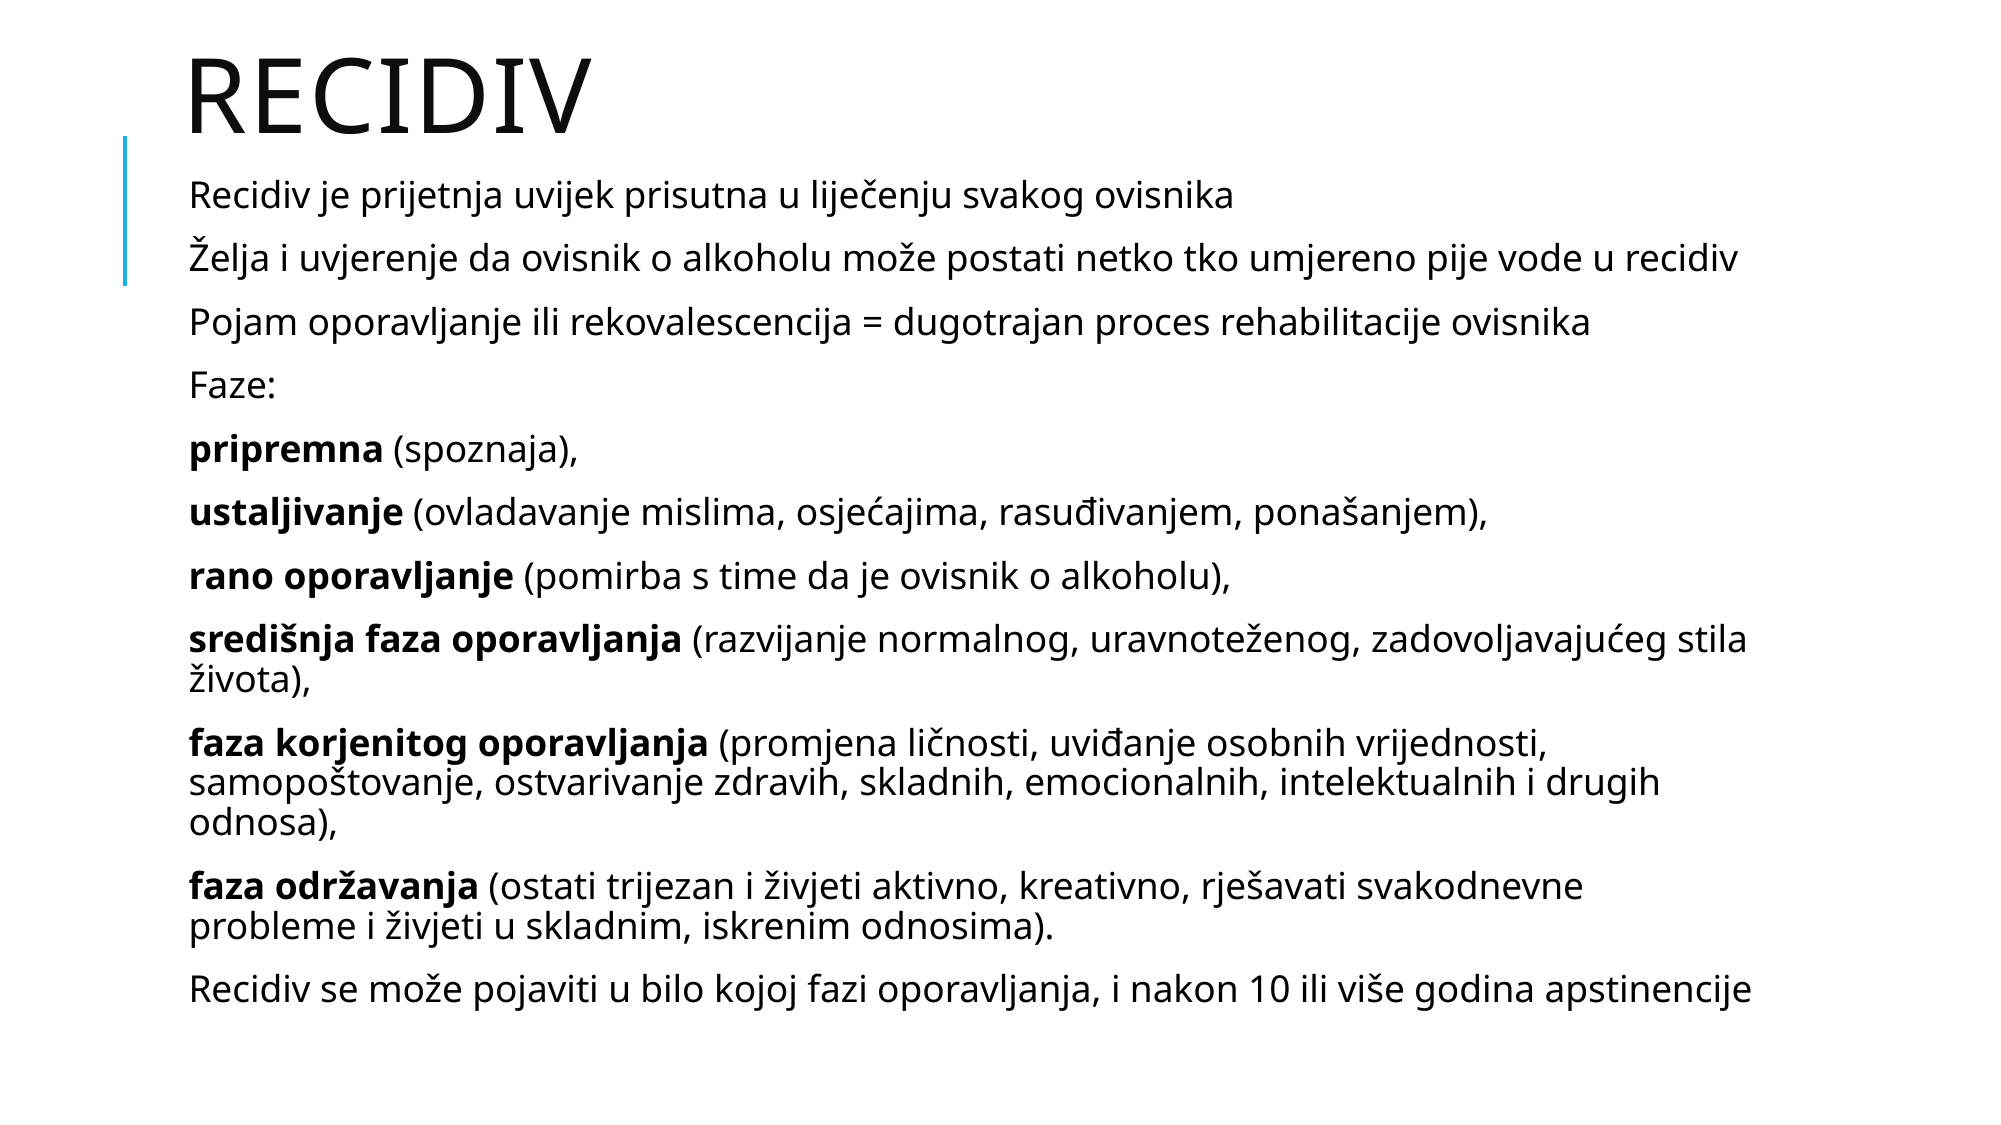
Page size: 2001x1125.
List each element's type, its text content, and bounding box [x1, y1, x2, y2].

title Recidiv [168, 37, 1763, 168]
list Recidiv je prijetnja uvijek prisutna u liječenju svakog ovisnika Želja i uvjerenje da ovisnik o alkoholu može postati netko tko umjereno pije vode u recidiv Pojam oporavljanje ili rekovalescencija = dugotrajan proces rehabilitacije ovisnika Faze: pripremna (spoznaja), ustaljivanje (ovladavanje mislima, osjećajima, rasuđivanjem, ponašanjem), rano oporavljanje (pomirba s time da je ovisnik o alkoholu), središnja faza oporavljanja (razvijanje normalnog, uravnoteženog, zadovoljavajućeg stila života), faza korjenitog oporavljanja (promjena ličnosti, uviđanje osobnih vrijednosti, samopoštovanje, ostvarivanje zdravih, skladnih, emocionalnih, intelektualnih i drugih odnosa), faza održavanja (ostati trijezan i živjeti aktivno, kreativno, rješavati svakodnevne probleme i živjeti u skladnim, iskrenim odnosima). Recidiv se može pojaviti u bilo kojoj fazi oporavljanja, i nakon 10 ili više godina apstinencije [168, 168, 1763, 1035]
